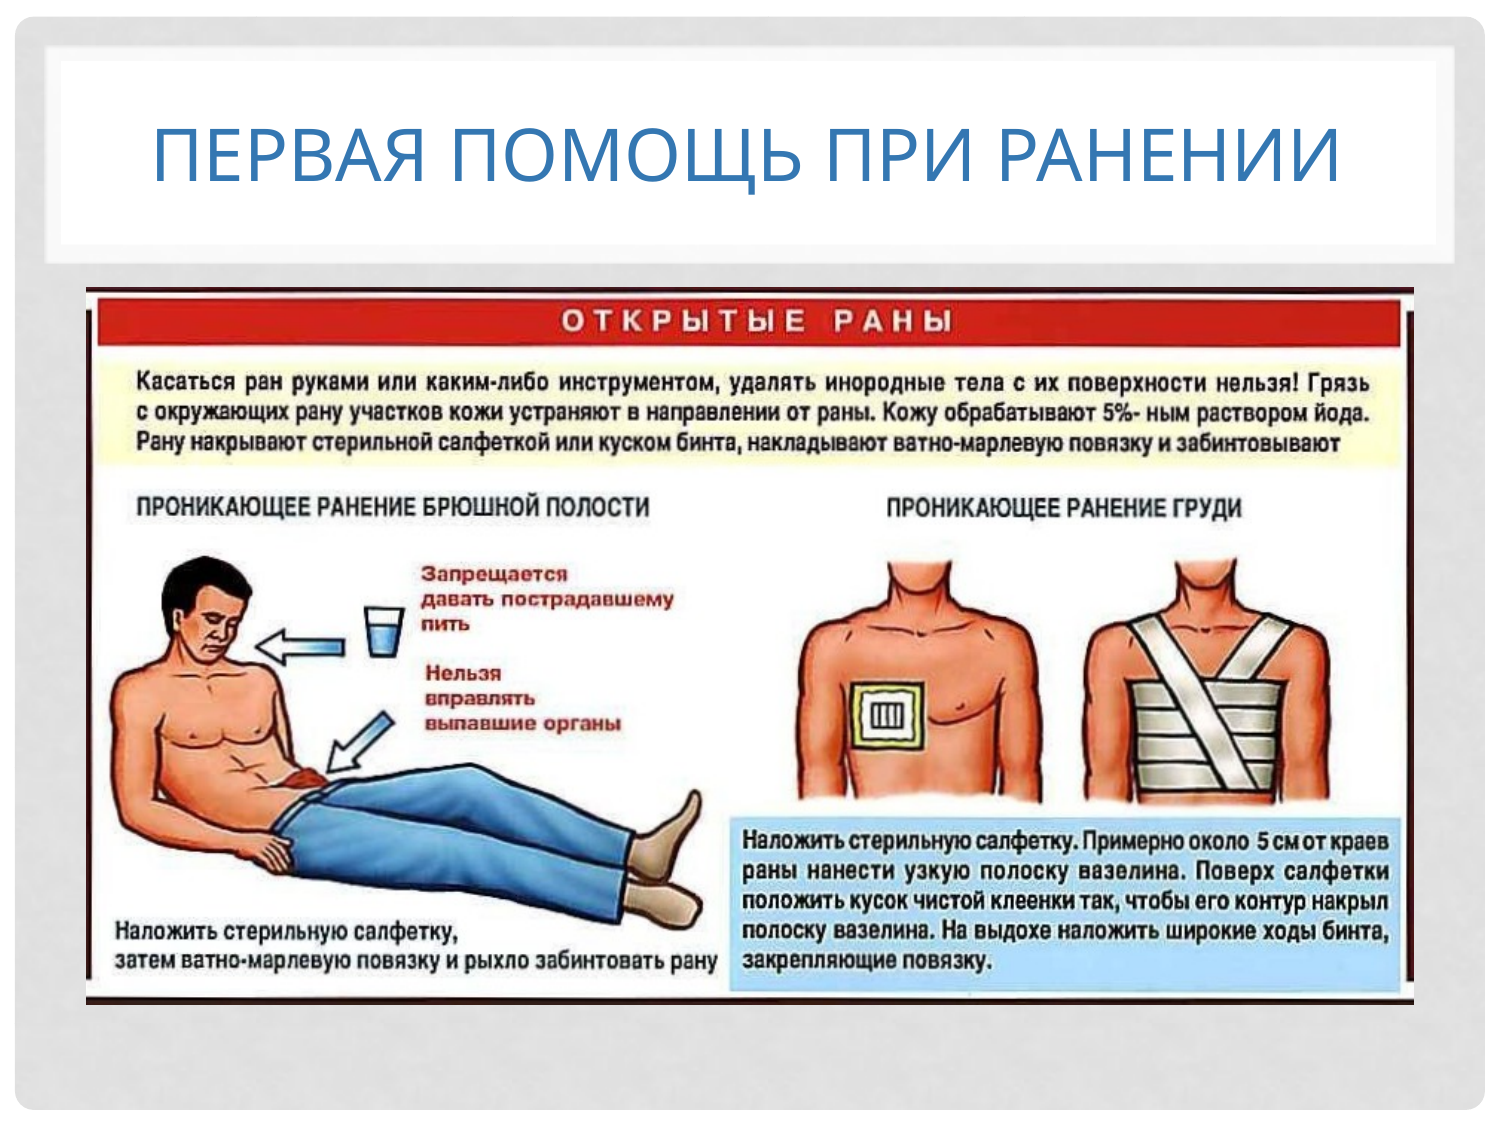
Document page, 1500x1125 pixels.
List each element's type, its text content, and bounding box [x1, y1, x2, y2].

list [86, 287, 1414, 1006]
title Первая помощь при ранении [69, 66, 1425, 238]
